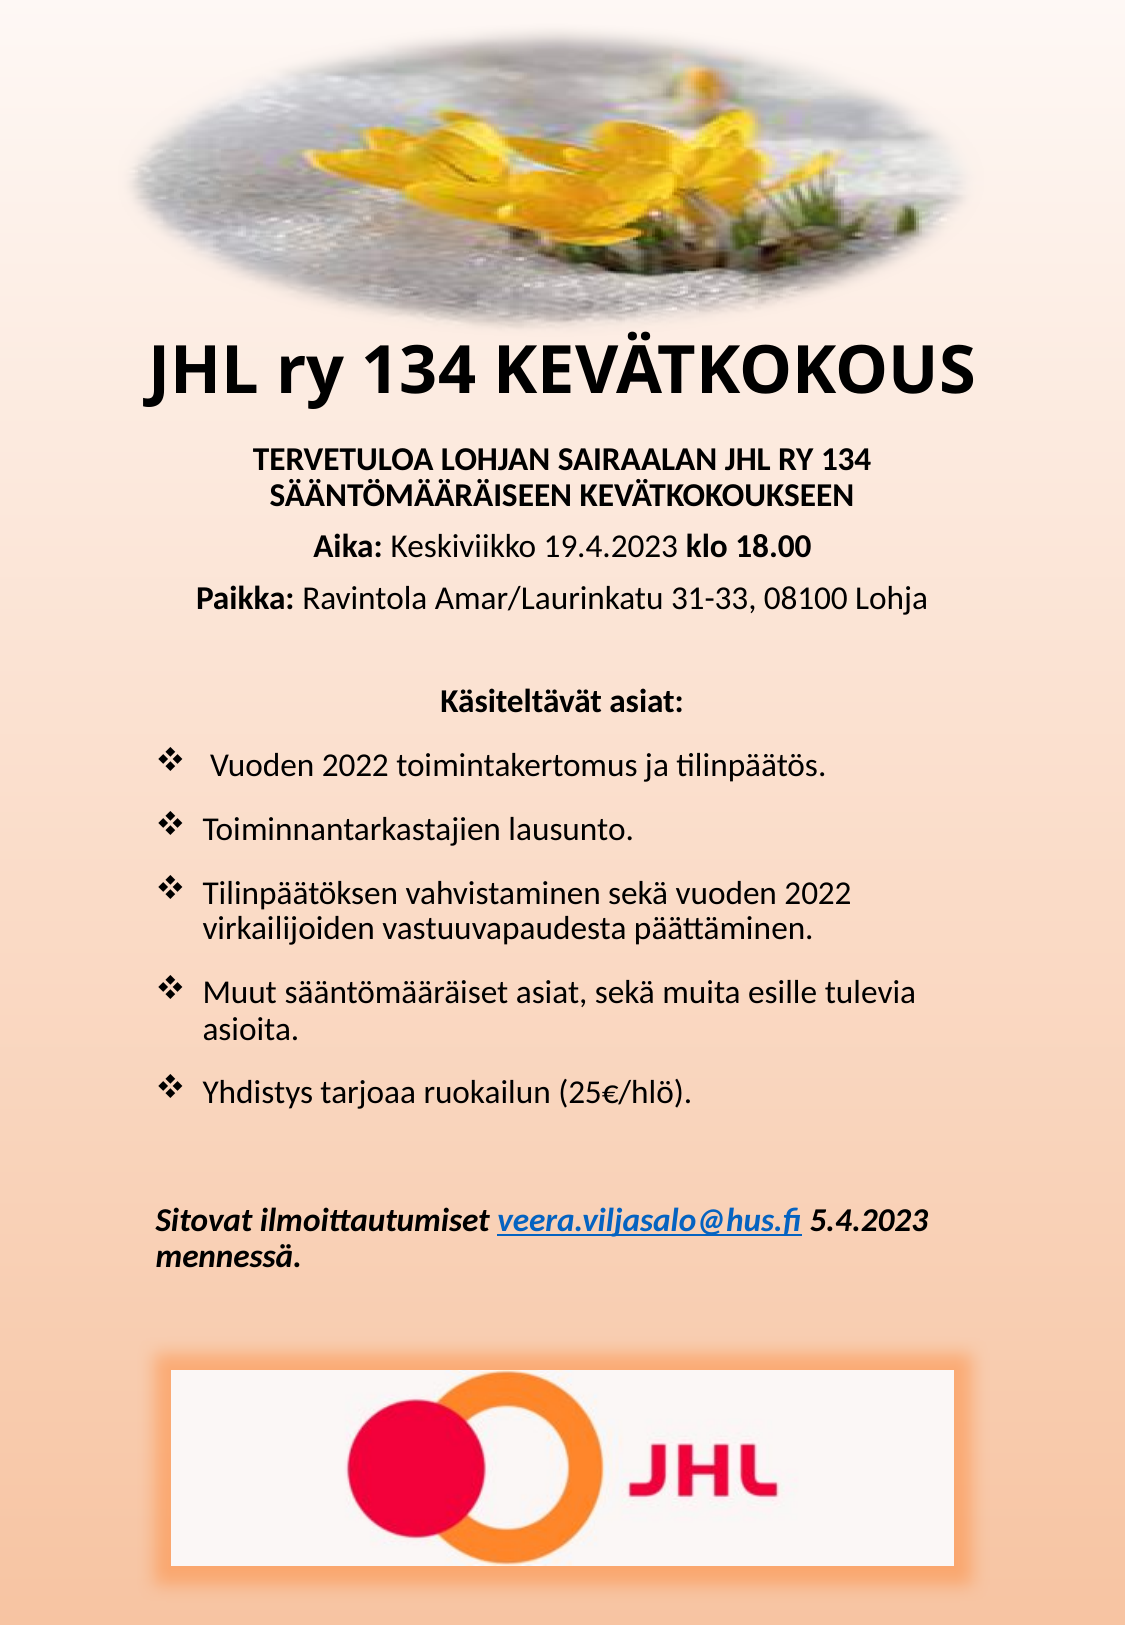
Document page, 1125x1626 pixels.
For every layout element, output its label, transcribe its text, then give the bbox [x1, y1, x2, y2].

title JHL ry 134 KEVÄTKOKOUS [84, 258, 1041, 416]
subtitle TERVETULOA LOHJAN SAIRAALAN JHL RY 134 SÄÄNTÖMÄÄRÄISEEN KEVÄTKOKOUKSEEN Aika: Keskiviikko 19.4.2023 klo 18.00 Paikka: Ravintola Amar/Laurinkatu 31-33, 08100 Lohja Käsiteltävät asiat: Vuoden 2022 toimintakertomus ja tilinpäätös. Toiminnantarkastajien lausunto. Tilinpäätöksen vahvistaminen sekä vuoden 2022 virkailijoiden vastuuvapaudesta päättäminen. Muut sääntömääräiset asiat, sekä muita esille tulevia asioita. Yhdistys tarjoaa ruokailun (25€/hlö). Sitovat ilmoittautumiset veera.viljasalo@hus.fi 5.4.2023 mennessä. [140, 433, 985, 1352]
picture [171, 1370, 954, 1566]
picture [115, 23, 985, 337]
